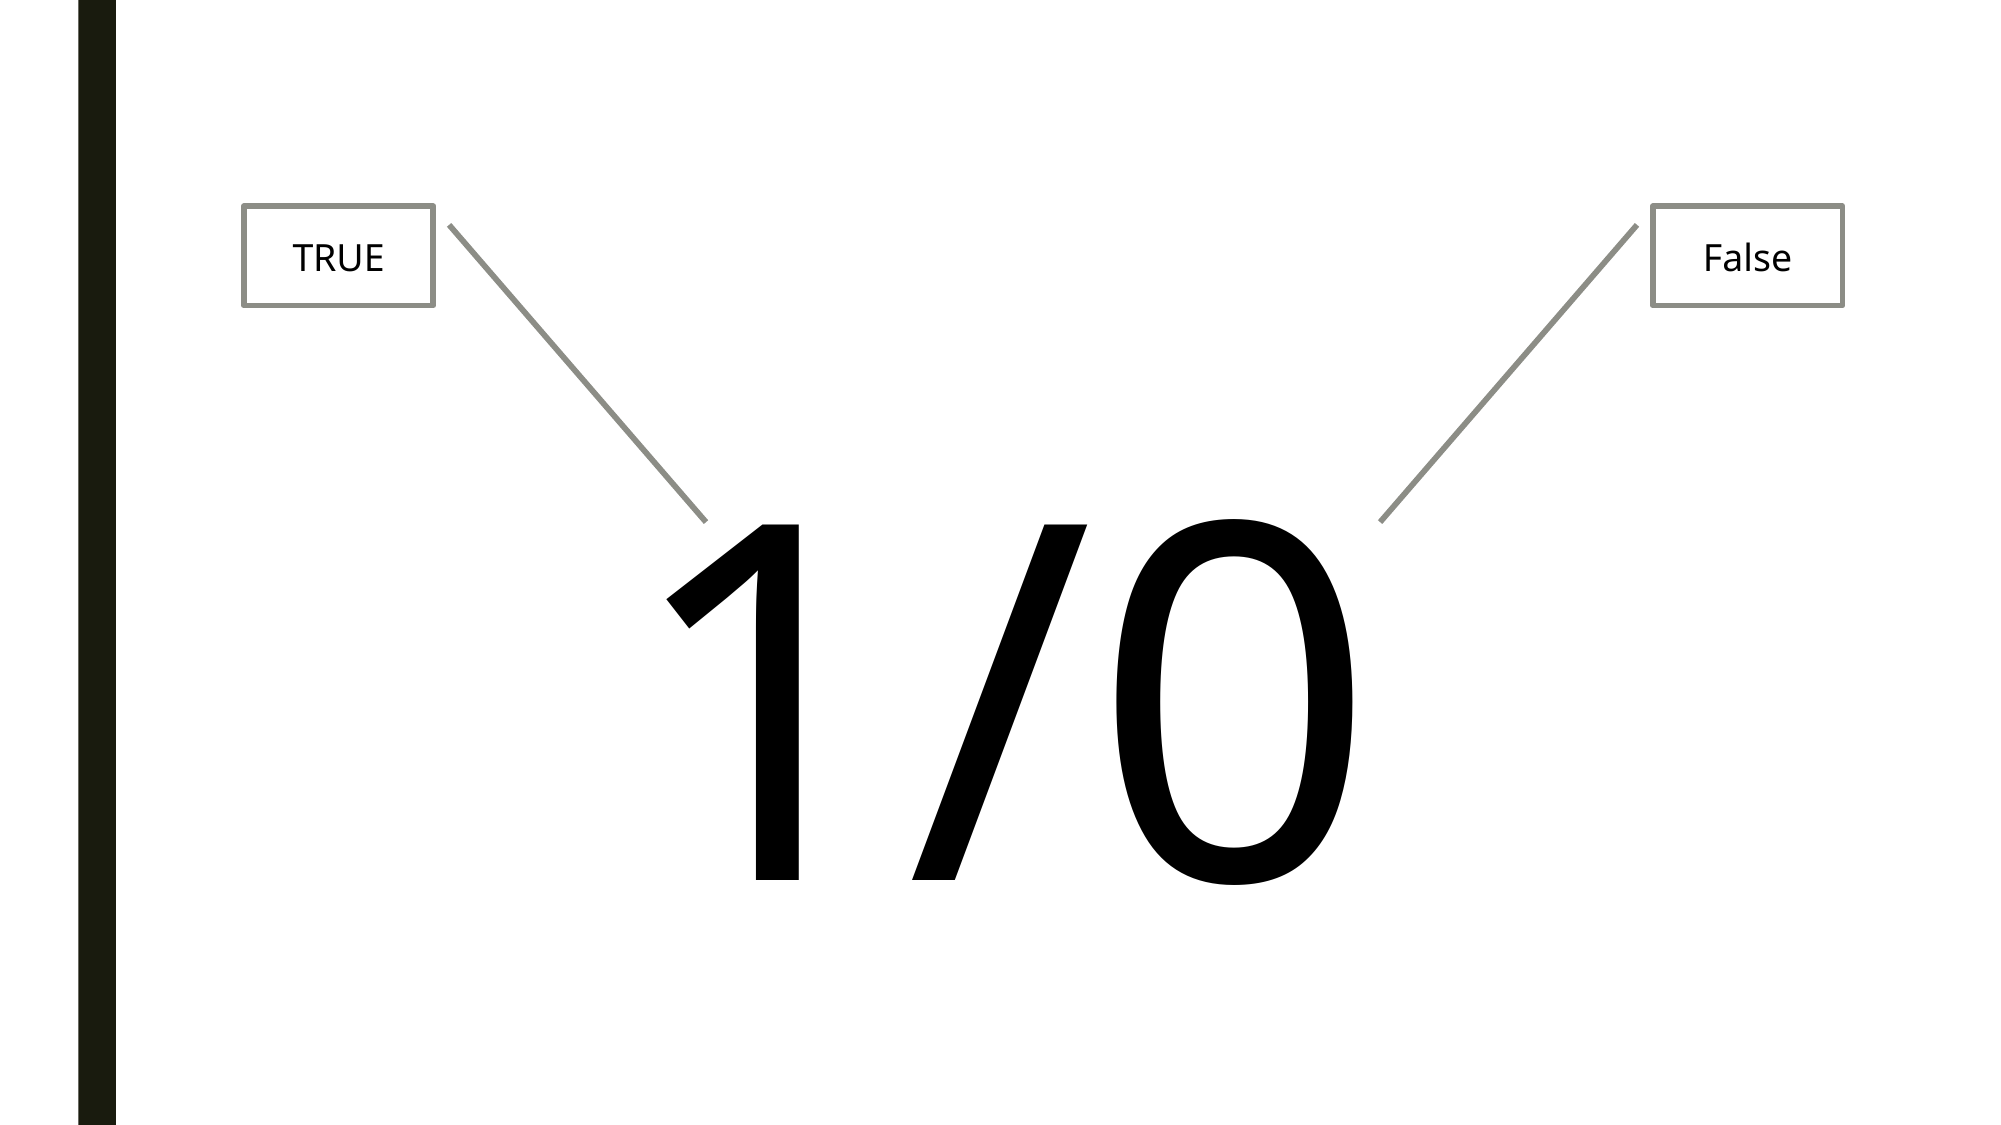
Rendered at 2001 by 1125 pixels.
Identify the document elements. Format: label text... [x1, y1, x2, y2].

text_box False [1377, 223, 1640, 524]
text_box TRUE [446, 223, 709, 524]
text_box False [1650, 203, 1845, 308]
text_box TRUE [241, 203, 436, 308]
text_box 1/0 [347, 375, 1653, 988]
